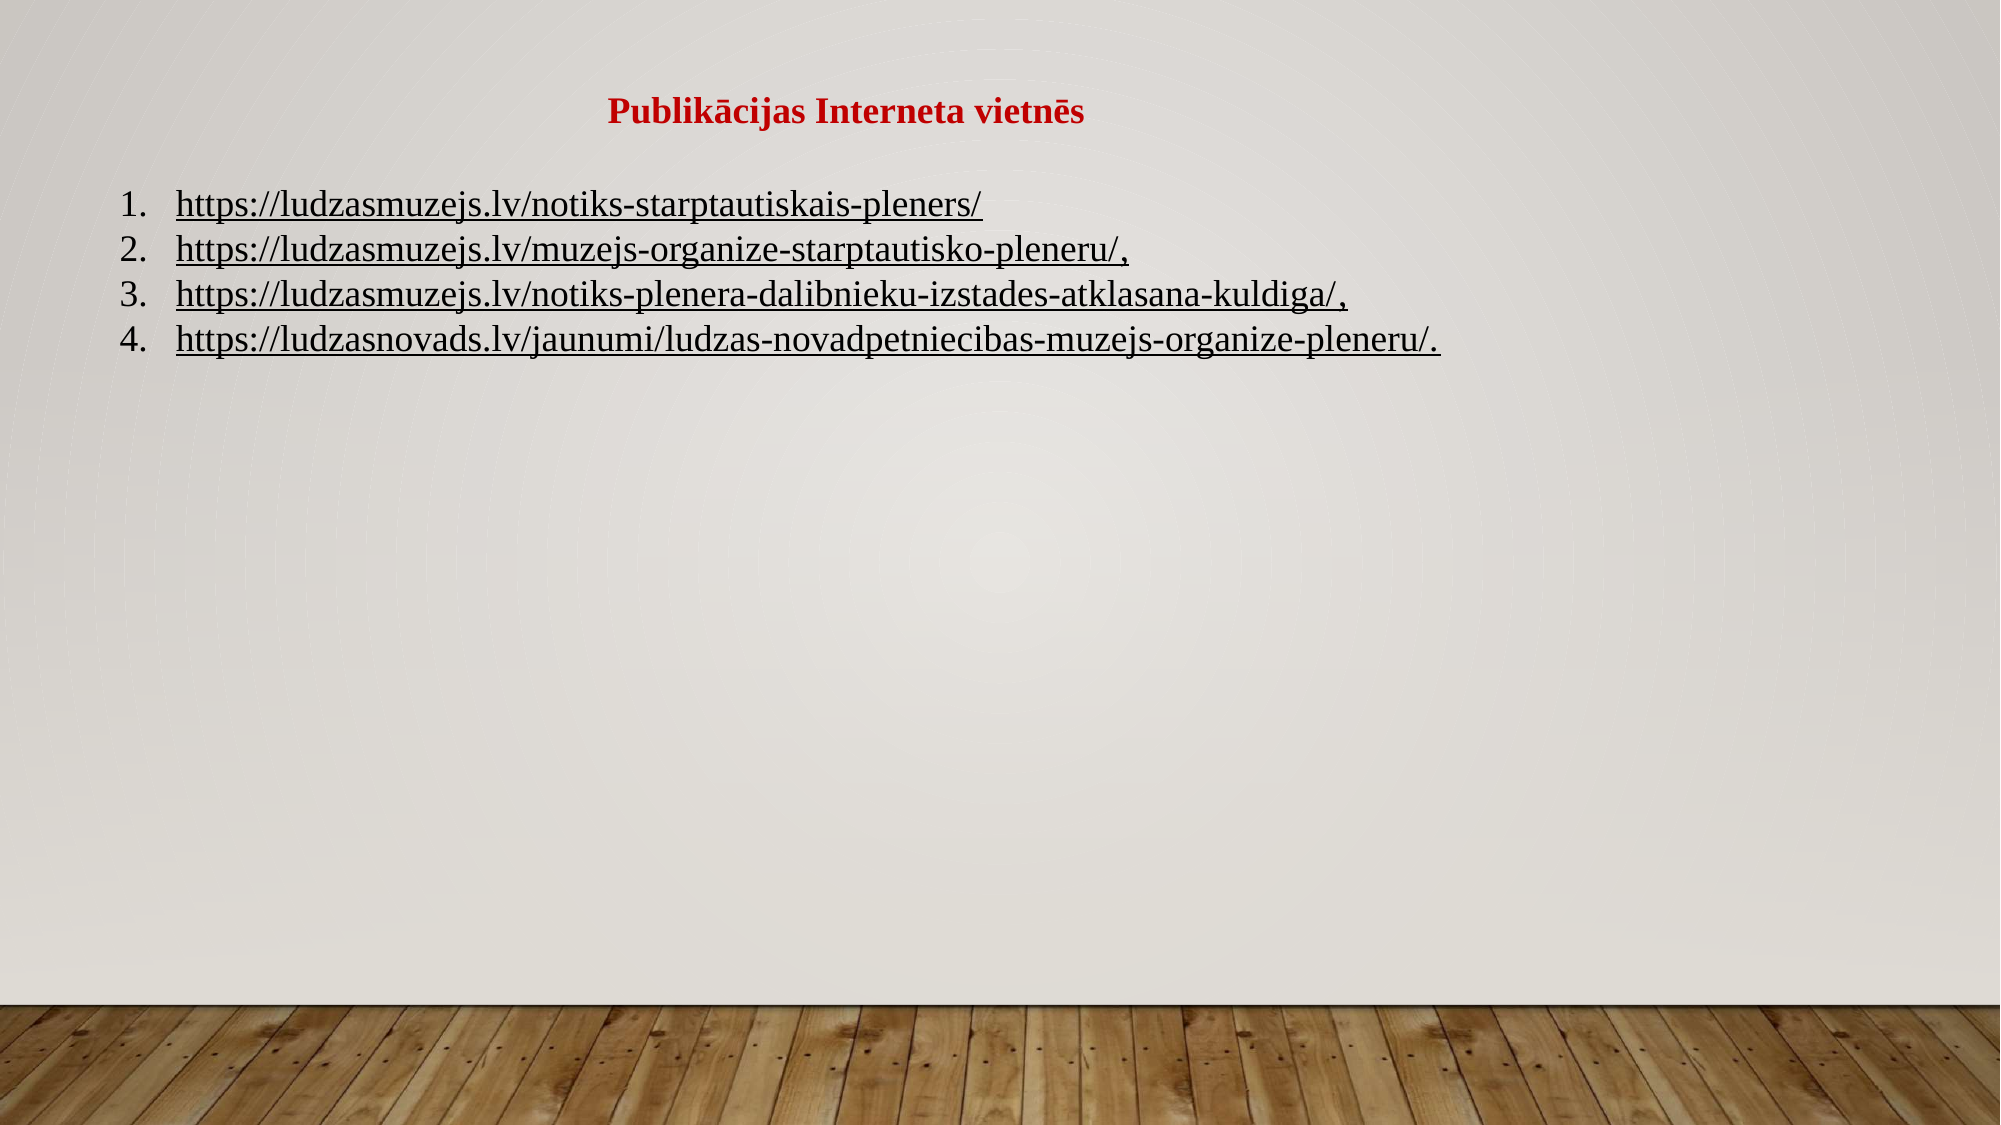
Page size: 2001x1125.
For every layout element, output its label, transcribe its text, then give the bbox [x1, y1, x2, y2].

text_box Publikācijas Interneta vietnēs [592, 78, 1101, 139]
picture [0, 1005, 2000, 1125]
text_box https://ludzasmuzejs.lv/notiks-starptautiskais-pleners/ https://ludzasmuzejs.lv/muzejs-organize-starptautisko-pleneru/, https://ludzasmuzejs.lv/notiks-plenera-dalibnieku-izstades-atklasana-kuldiga/, https://ludzasnovads.lv/jaunumi/ludzas-novadpetniecibas-muzejs-organize-pleneru/. [104, 171, 1456, 457]
